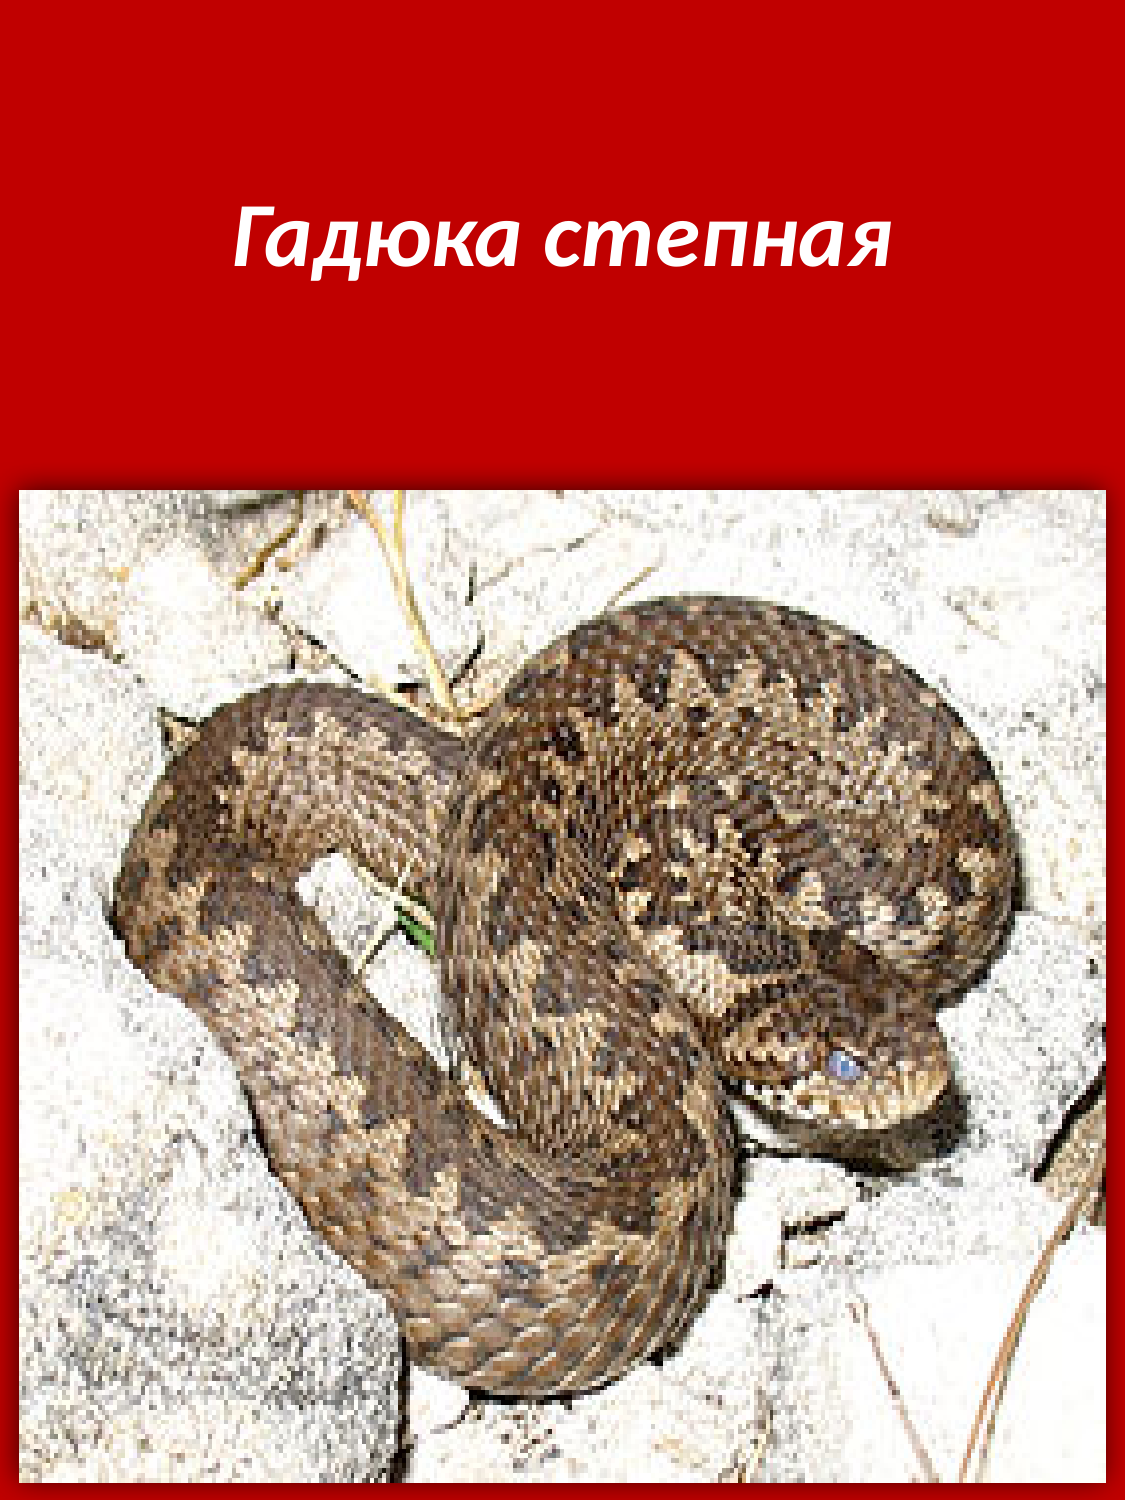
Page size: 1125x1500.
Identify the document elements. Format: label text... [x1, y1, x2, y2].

picture [18, 489, 1107, 1483]
title Гадюка степная [84, 88, 1041, 372]
